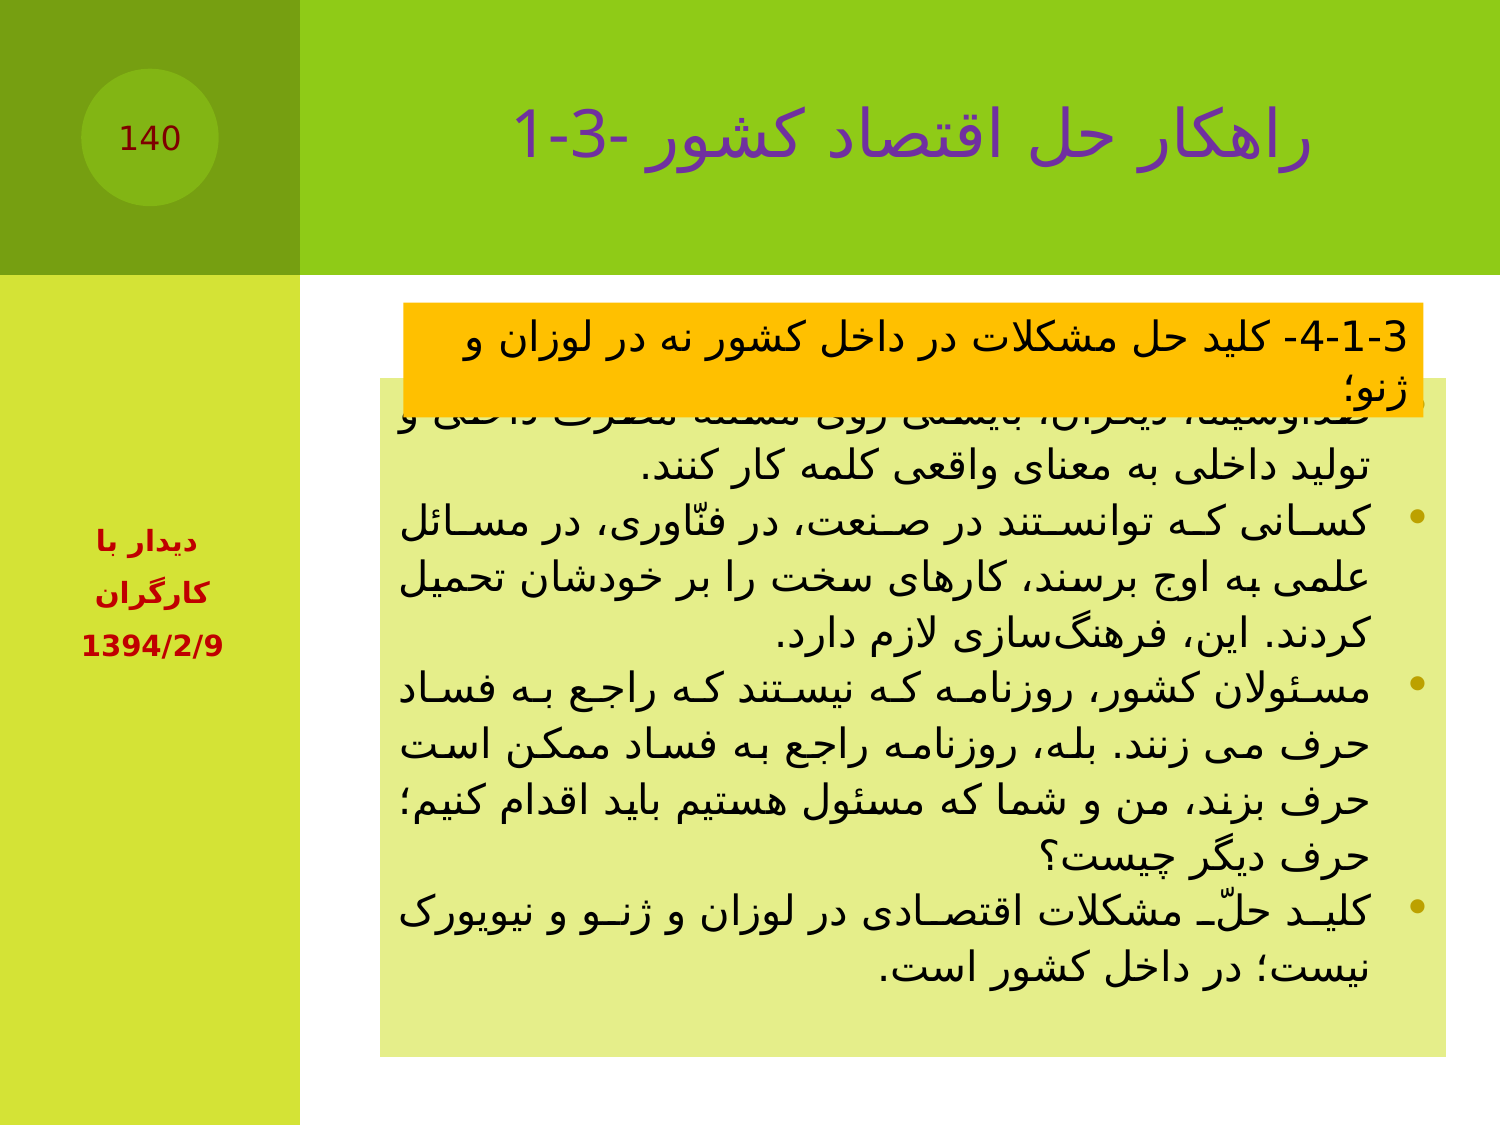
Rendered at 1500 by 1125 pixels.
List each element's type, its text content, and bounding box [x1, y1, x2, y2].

table_header صداوسیما، دیگران، بایستی روی مسئله‌ مصرف داخلی و تولید داخلی به معنای واقعی کلمه کار کنند. کسانی که توانستند در صنعت، در فنّاوری، در مسائل علمی به اوج برسند، کارهای سخت را بر خودشان تحمیل کردند. این، فرهنگ‌سازی لازم دارد. مسئولان کشور، روزنامه که نیستند که راجع به فساد حرف می زنند. بله، روزنامه راجع به فساد ممکن است حرف بزند، من و شما که مسئول هستیم باید اقدام کنیم؛ حرف دیگر چیست؟ کلید حلّ مشکلات اقتصادی در لوزان و ژنو و نیویورک نیست؛ در داخل کشور است. [380, 378, 1446, 1057]
title 1-3- راهکار حل اقتصاد کشور [400, 37, 1425, 225]
text_box 4-1-3- کلید حل مشکلات در داخل کشور نه در لوزان و ژنو؛ [403, 302, 1424, 418]
list دیدار با کارگران 1394/2/9 [26, 497, 278, 885]
slide_number 140 [87, 87, 213, 188]
